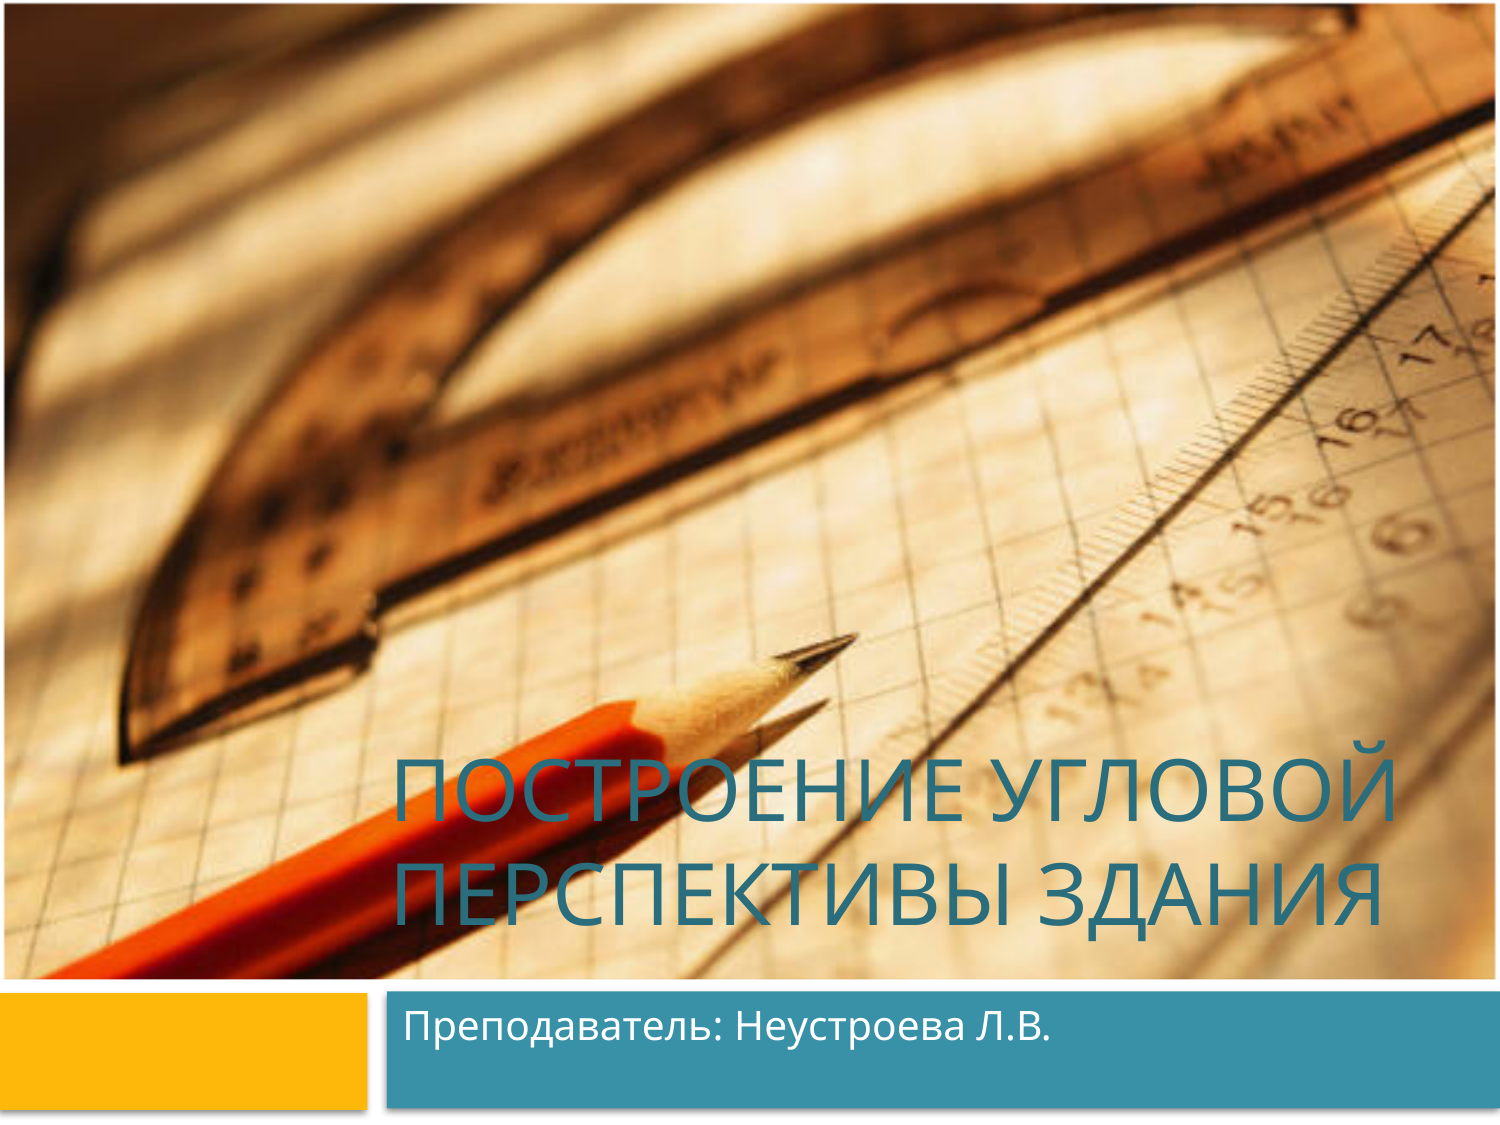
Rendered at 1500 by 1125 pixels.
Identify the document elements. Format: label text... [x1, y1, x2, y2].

picture [0, 0, 1500, 979]
title Построение угловой перспективы здания [375, 712, 1438, 950]
subtitle Преподаватель: Неустроева Л.В. [387, 992, 1488, 1105]
